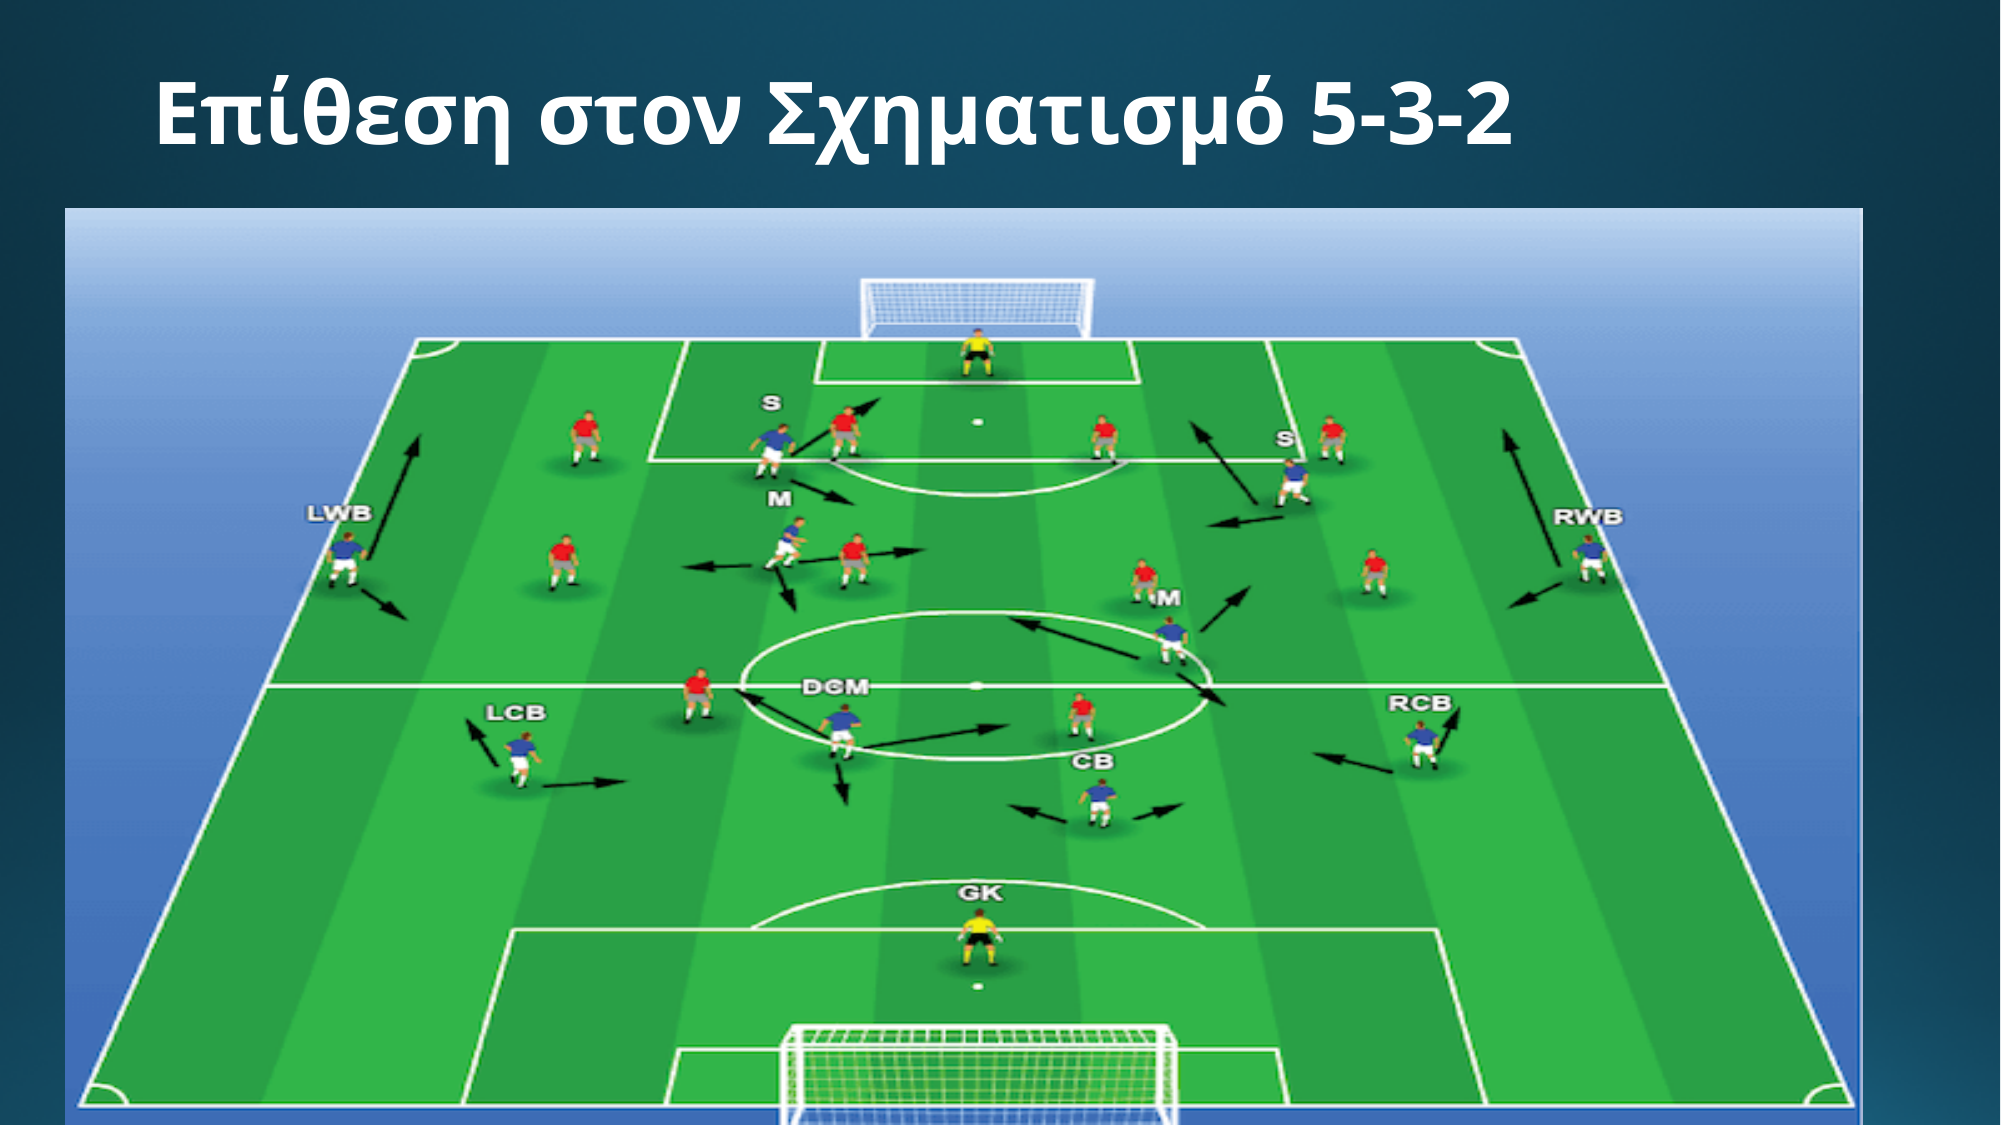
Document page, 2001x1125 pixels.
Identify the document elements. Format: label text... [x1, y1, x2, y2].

title Επίθεση στον Σχηματισμό 5-3-2 [137, 59, 1863, 208]
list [65, 208, 1863, 1125]
picture [0, 0, 2001, 1125]
